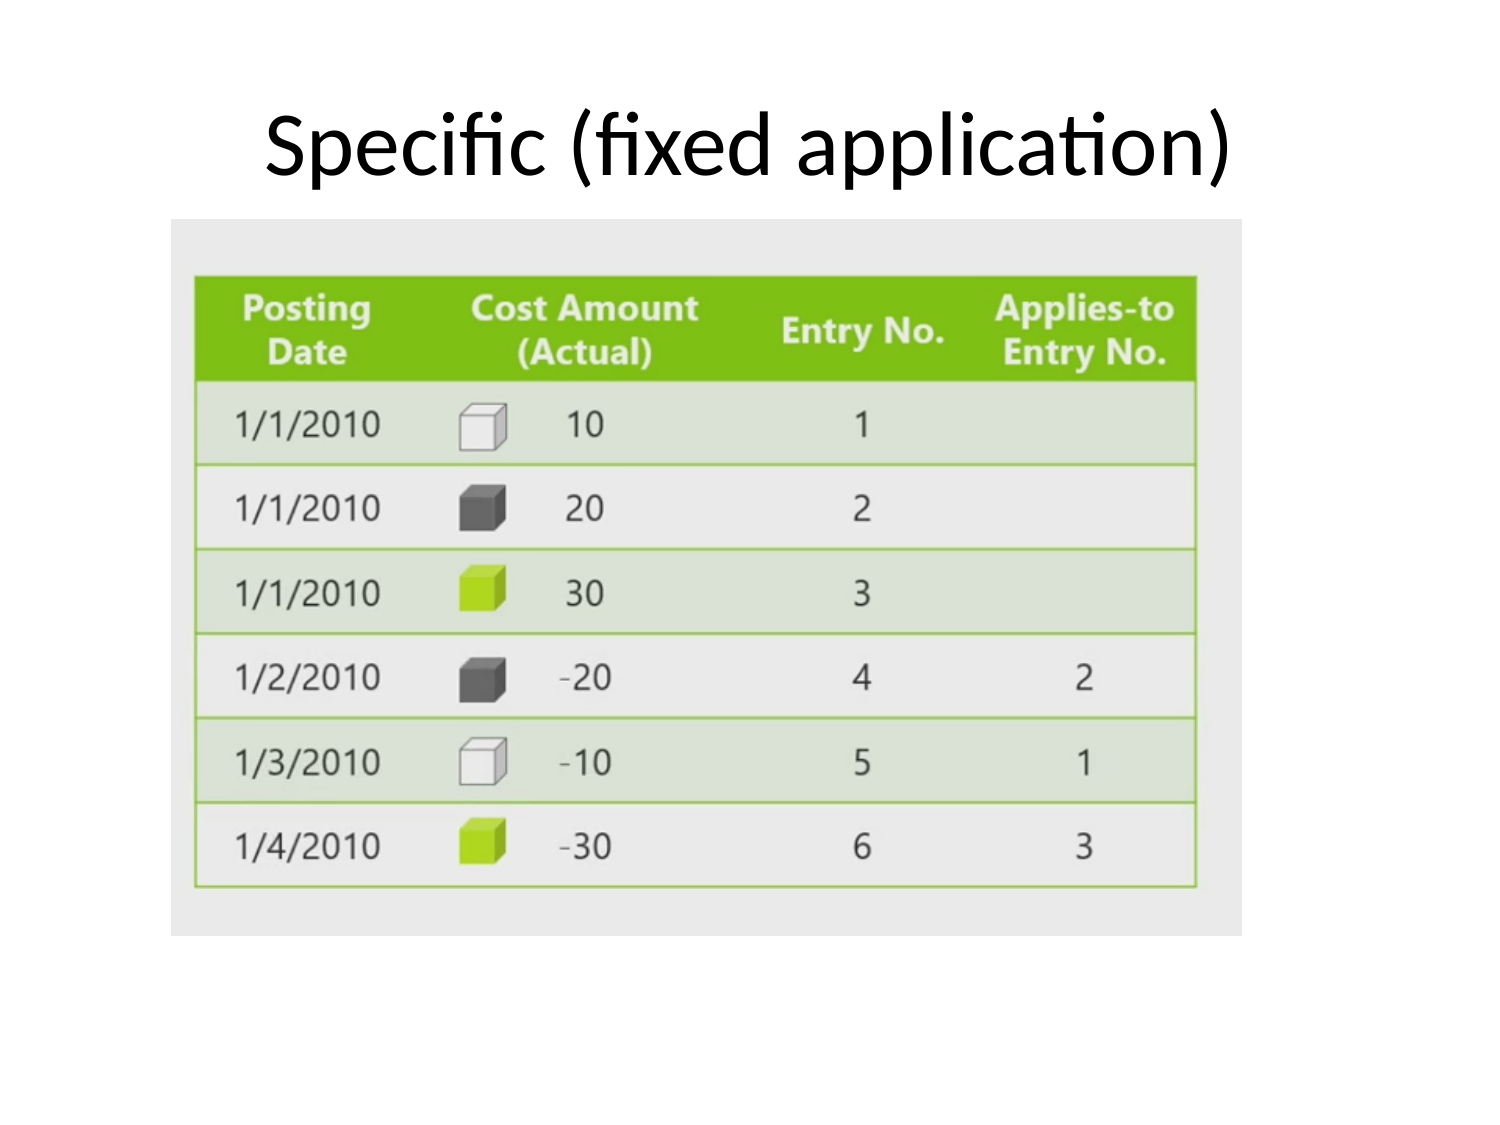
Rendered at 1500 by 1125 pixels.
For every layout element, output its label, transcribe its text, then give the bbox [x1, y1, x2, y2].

picture [170, 219, 1242, 936]
title Specific (fixed application) [75, 45, 1425, 233]
